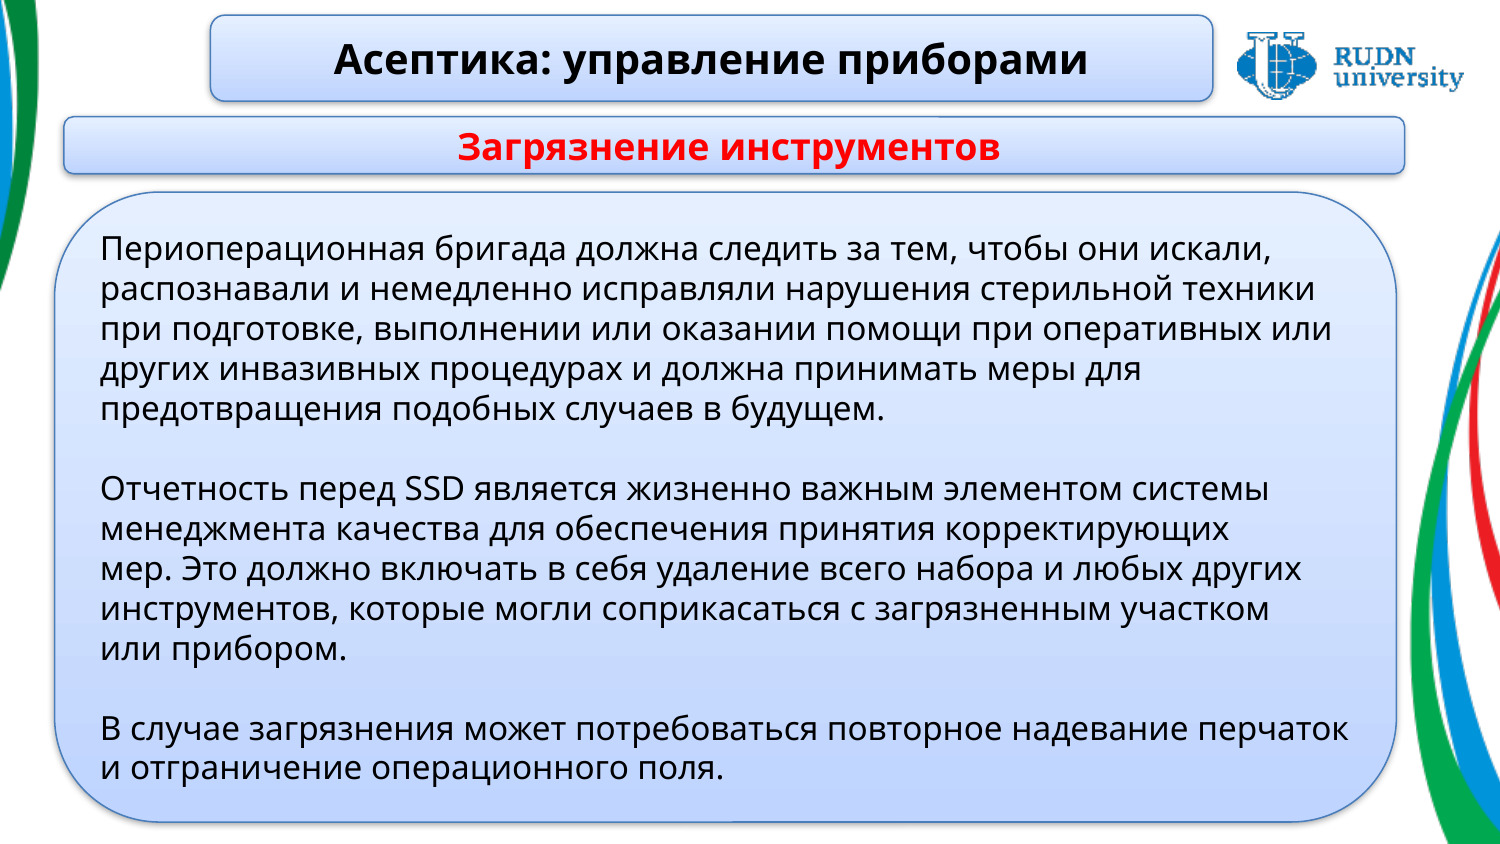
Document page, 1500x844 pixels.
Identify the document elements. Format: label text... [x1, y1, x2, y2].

text_box Загрязнение инструментов [63, 115, 1406, 175]
picture [0, 0, 1500, 844]
text_box Периоперационная бригада должна следить за тем, чтобы они искали, распознавали и немедленно исправляли нарушения стерильной техники при подготовке, выполнении или оказании помощи при оперативных или других инвазивных процедурах и должна принимать меры для предотвращения подобных случаев в будущем. Отчетность перед SSD является жизненно важным элементом системы менеджмента качества для обеспечения принятия корректирующих мер. Это должно включать в себя удаление всего набора и любых других инструментов, которые могли соприкасаться с загрязненным участком или прибором. В случае загрязнения может потребоваться повторное надевание перчаток и отграничение операционного поля. [53, 191, 1398, 823]
text_box Асептика: управление приборами [209, 14, 1214, 102]
